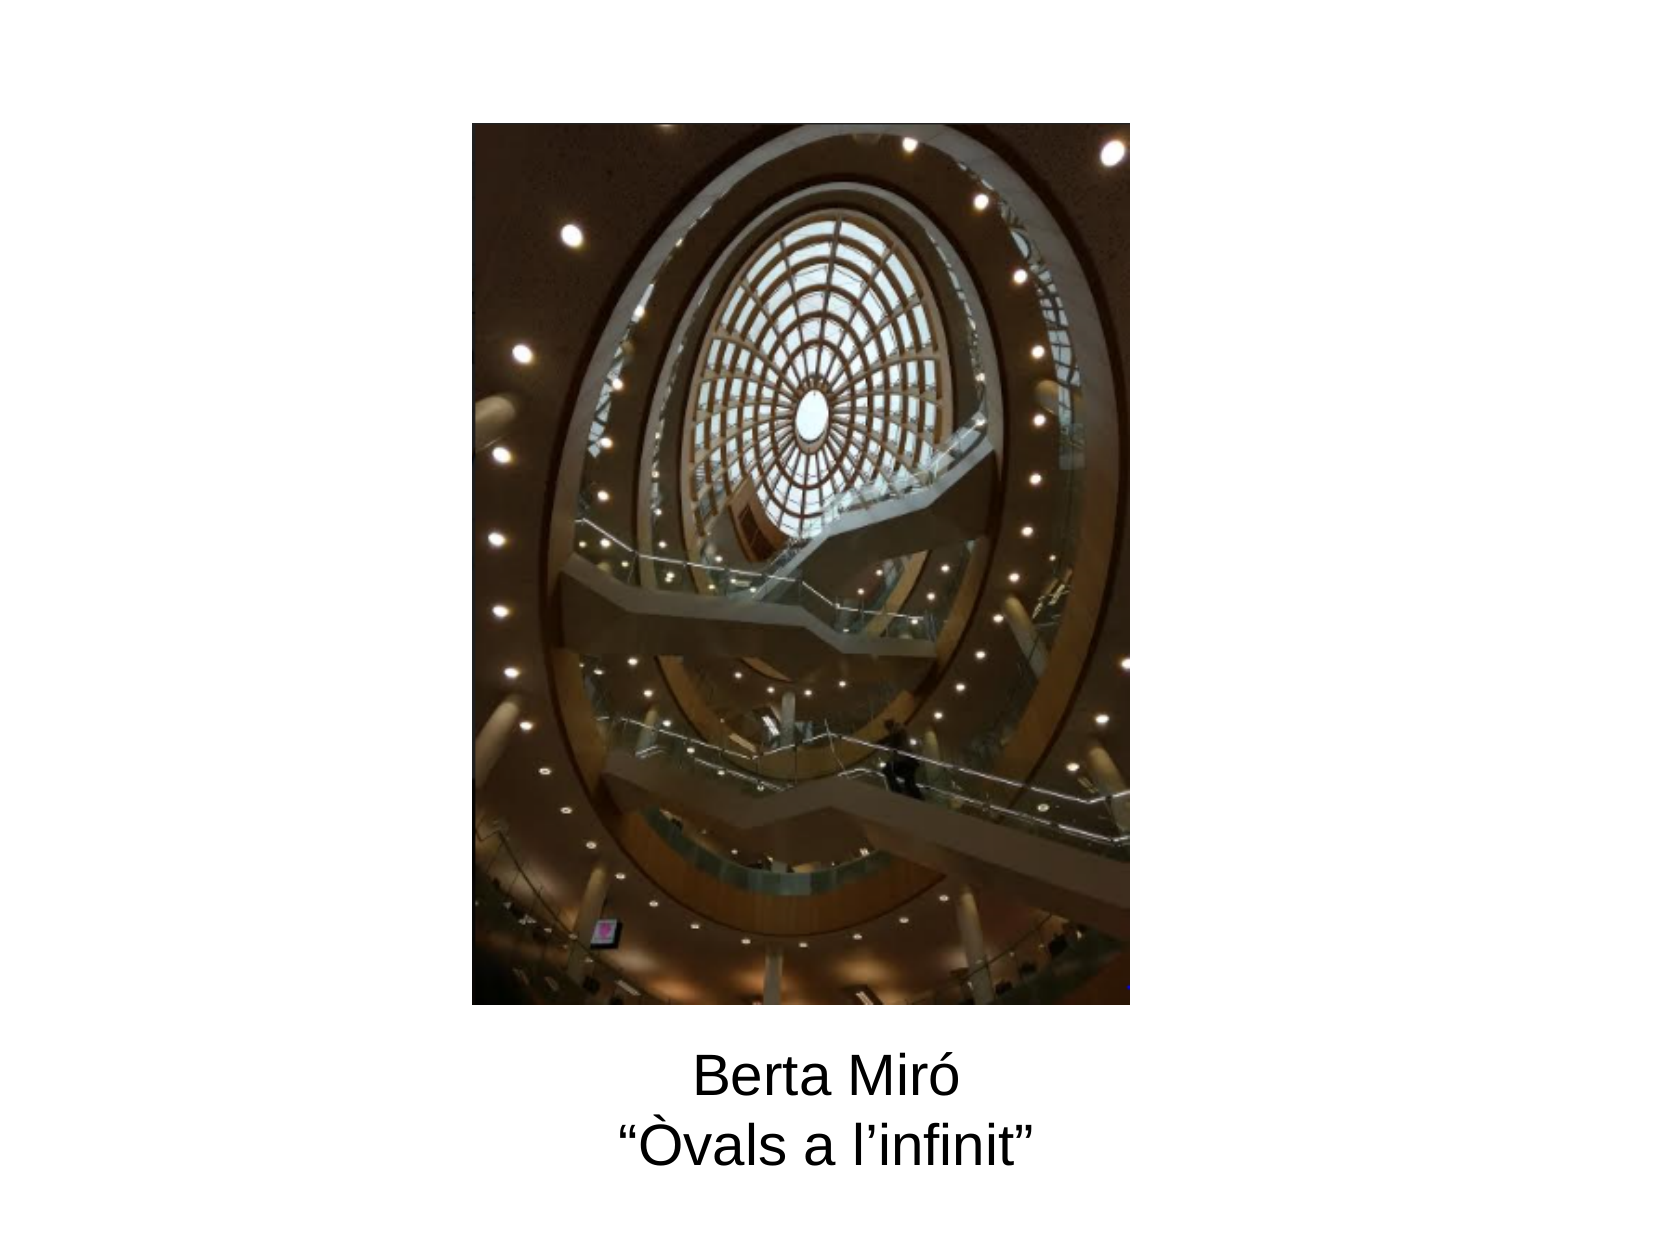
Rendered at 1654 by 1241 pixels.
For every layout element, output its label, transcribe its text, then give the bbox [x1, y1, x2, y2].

picture [472, 123, 1130, 1005]
title Berta Miró “Òvals a l’infinit” [82, 1003, 1571, 1211]
